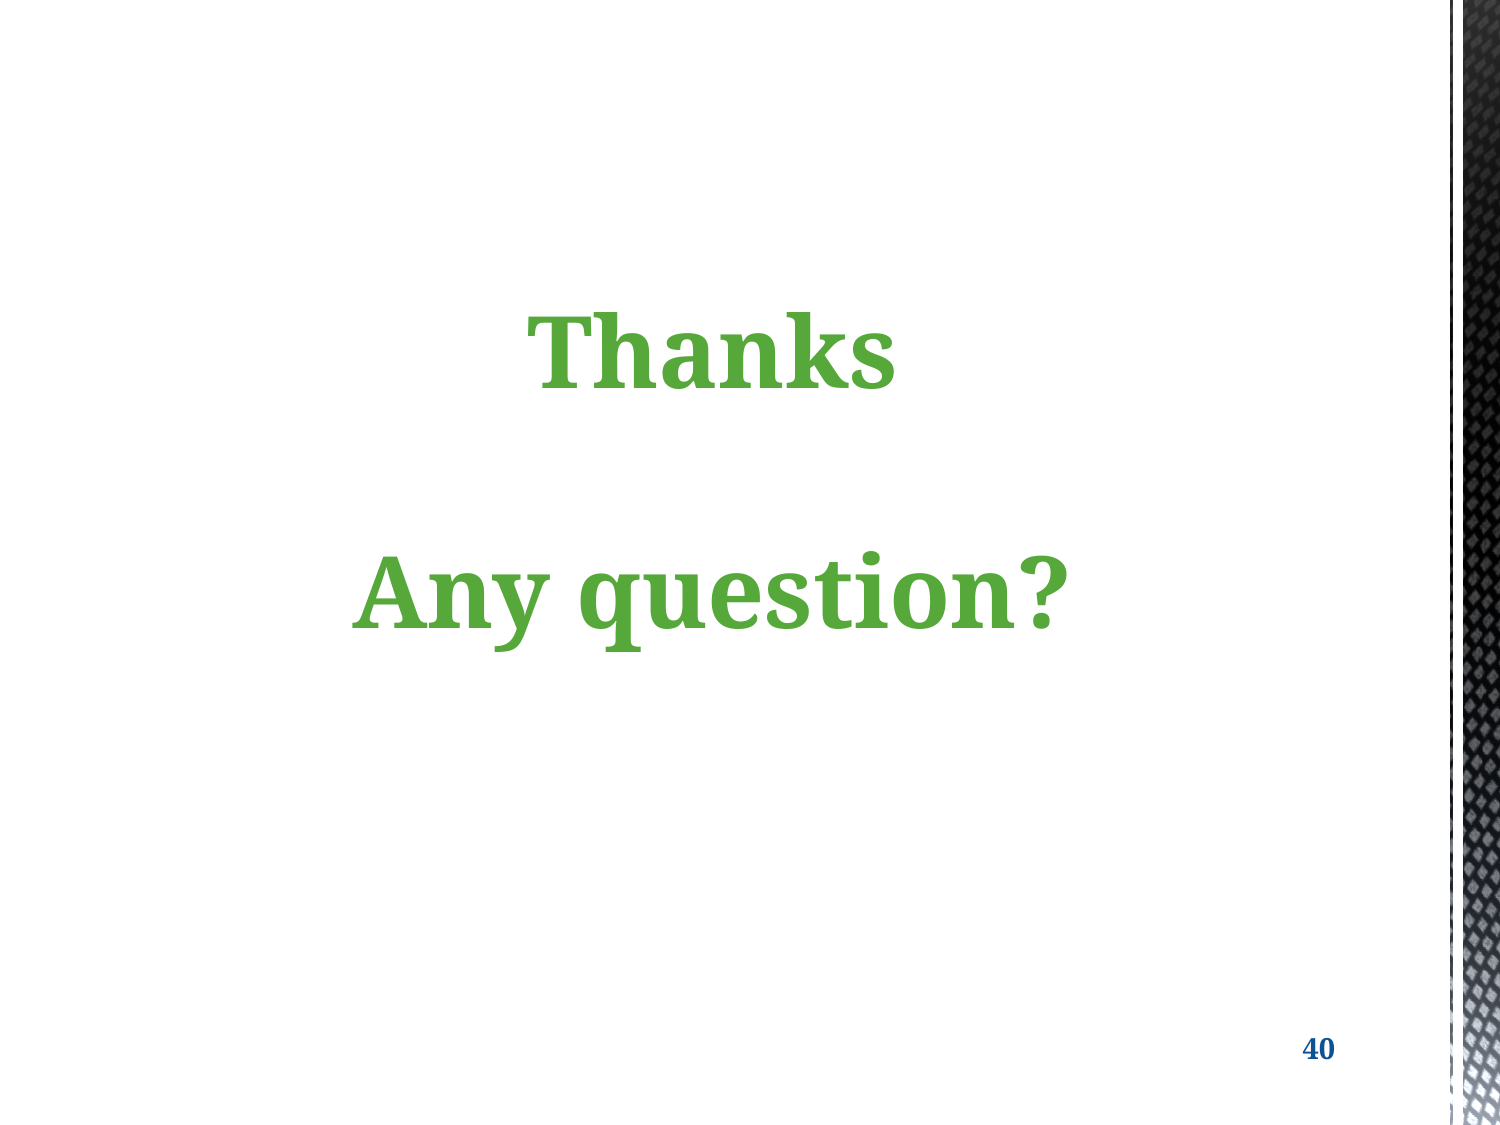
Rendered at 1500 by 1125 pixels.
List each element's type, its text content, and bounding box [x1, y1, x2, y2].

picture [1447, 0, 1500, 1125]
title Thanks Any question? [87, 174, 1338, 763]
slide_number 40 [1275, 1025, 1363, 1075]
